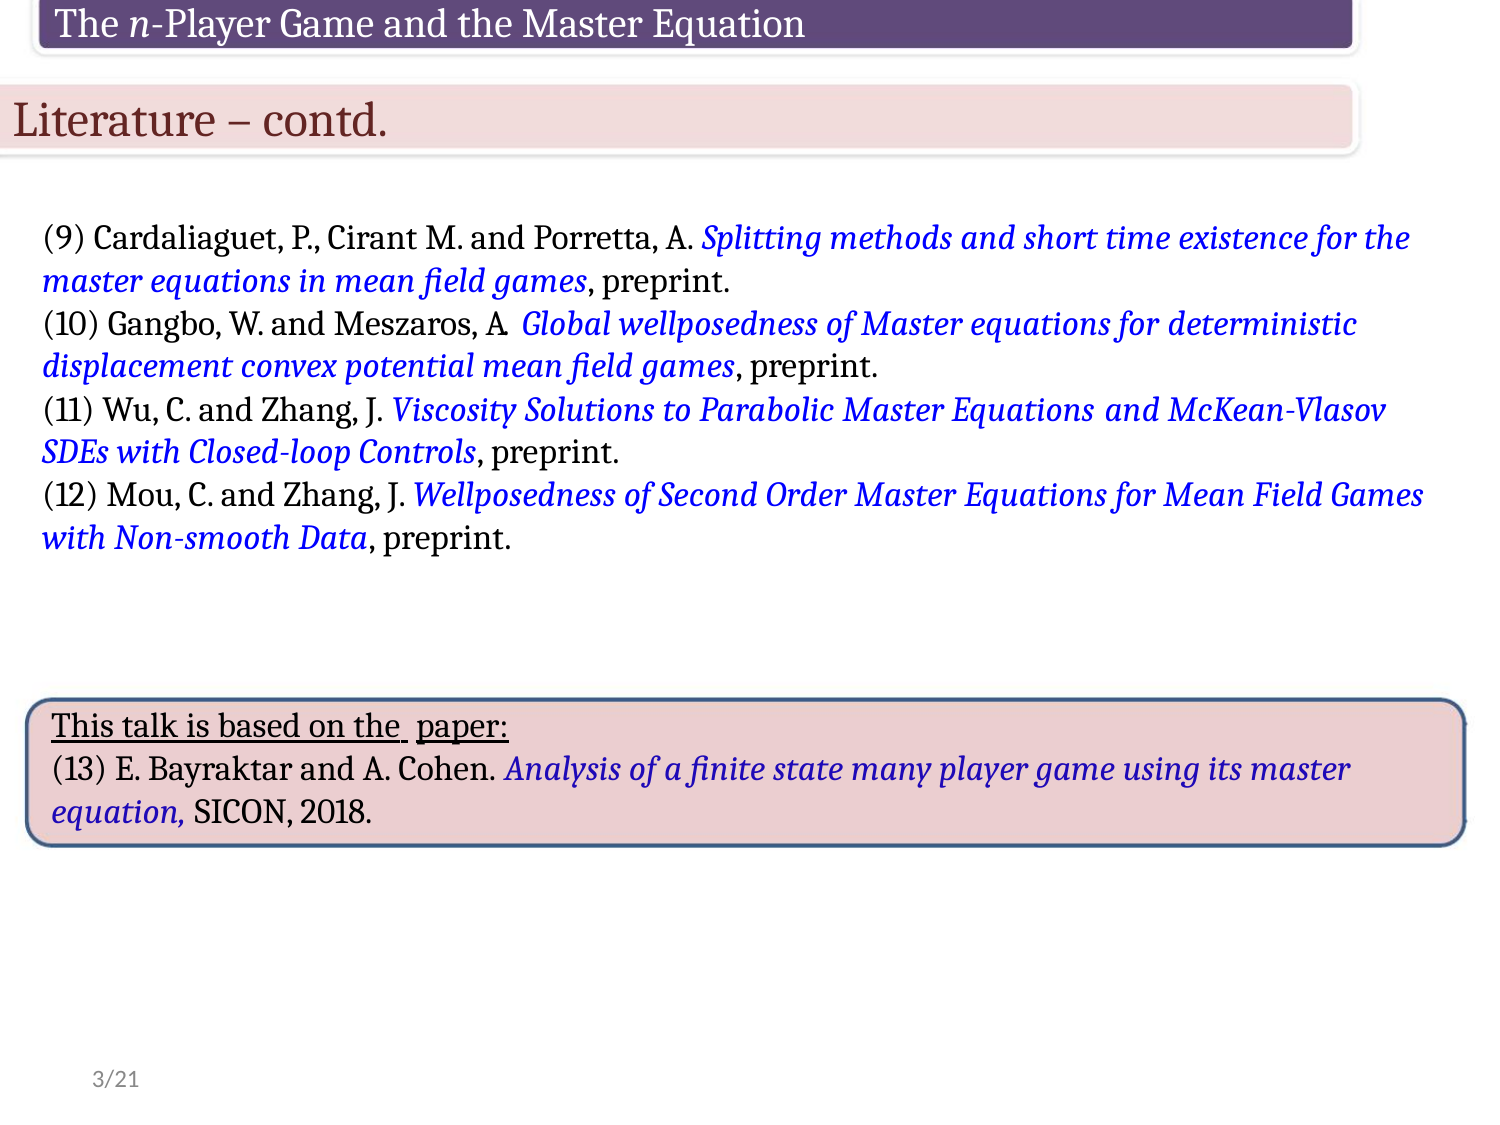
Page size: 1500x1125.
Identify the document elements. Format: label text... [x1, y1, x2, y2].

text_box 3/21 [91, 1067, 165, 1093]
text_box The n-Player Game and the Master Equation [54, 0, 862, 47]
text_box (9) Cardaliaguet, P., Cirant M. and Porretta, A. Splitting methods and short time existence for the master equations in mean field games, preprint. (10) Gangbo, W. and Meszaros, A. Global wellposedness of Master equations for deterministic displacement convex potential mean field games, preprint. (11) Wu, C. and Zhang, J. Viscosity Solutions to Parabolic Master Equations and McKean-Vlasov SDEs with Closed-loop Controls, preprint. (12) Mou, C. and Zhang, J. Wellposedness of Second Order Master Equations for Mean Field Games with Non-smooth Data, preprint. [42, 215, 1500, 558]
text_box Literature – contd. [12, 88, 433, 147]
text_box This talk is based on the paper: (13) E. Bayraktar and A. Cohen. Analysis of a finite state many player game using its master equation, SICON, 2018. [51, 703, 1425, 831]
text_box [0, 0, 1500, 1125]
